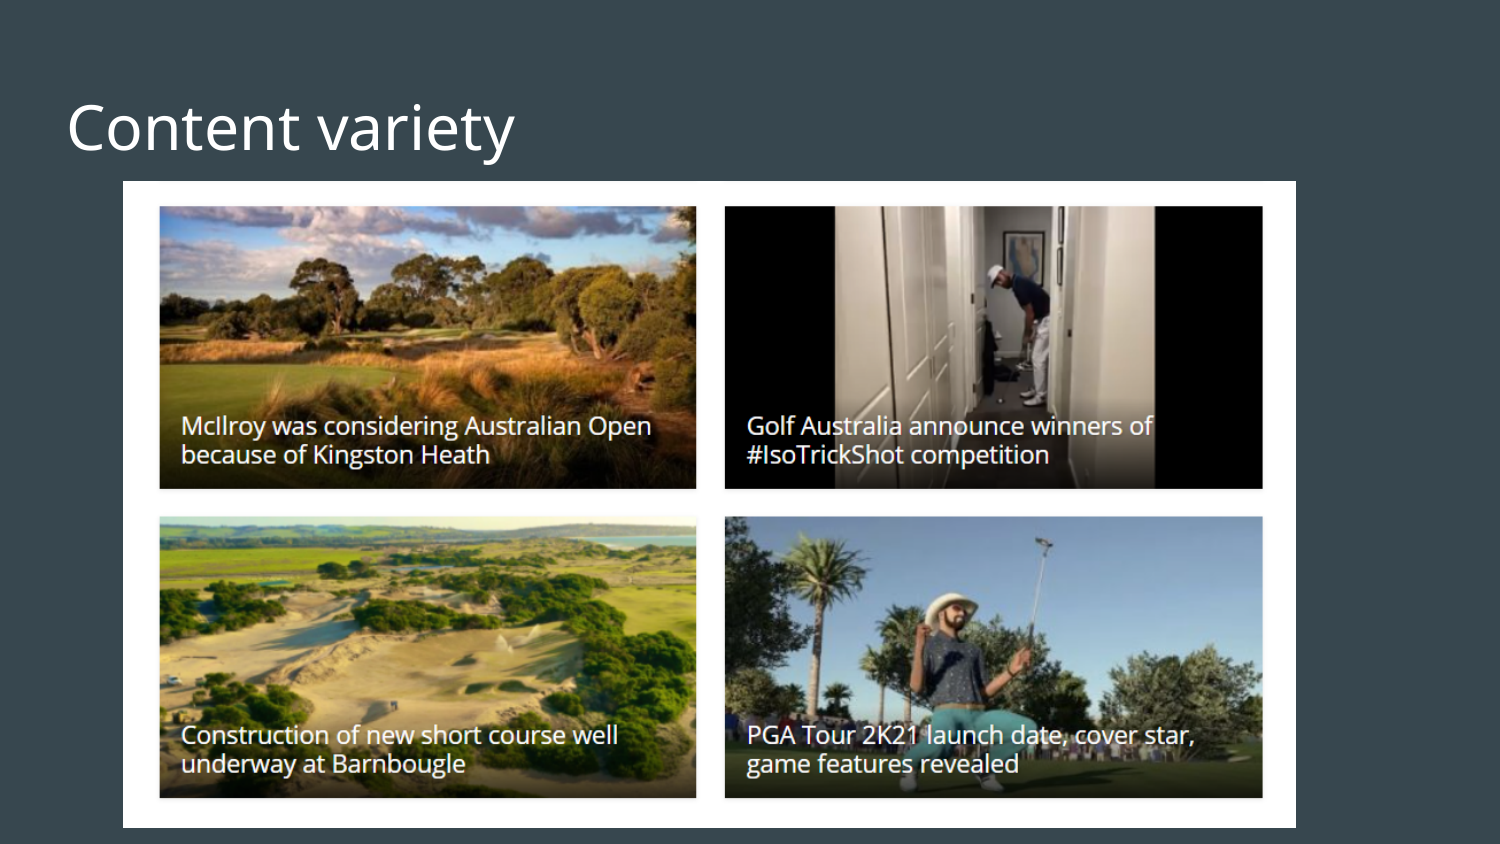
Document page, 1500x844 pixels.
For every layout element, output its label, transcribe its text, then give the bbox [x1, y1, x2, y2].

picture [122, 181, 1296, 829]
title Content variety [51, 72, 1449, 167]
